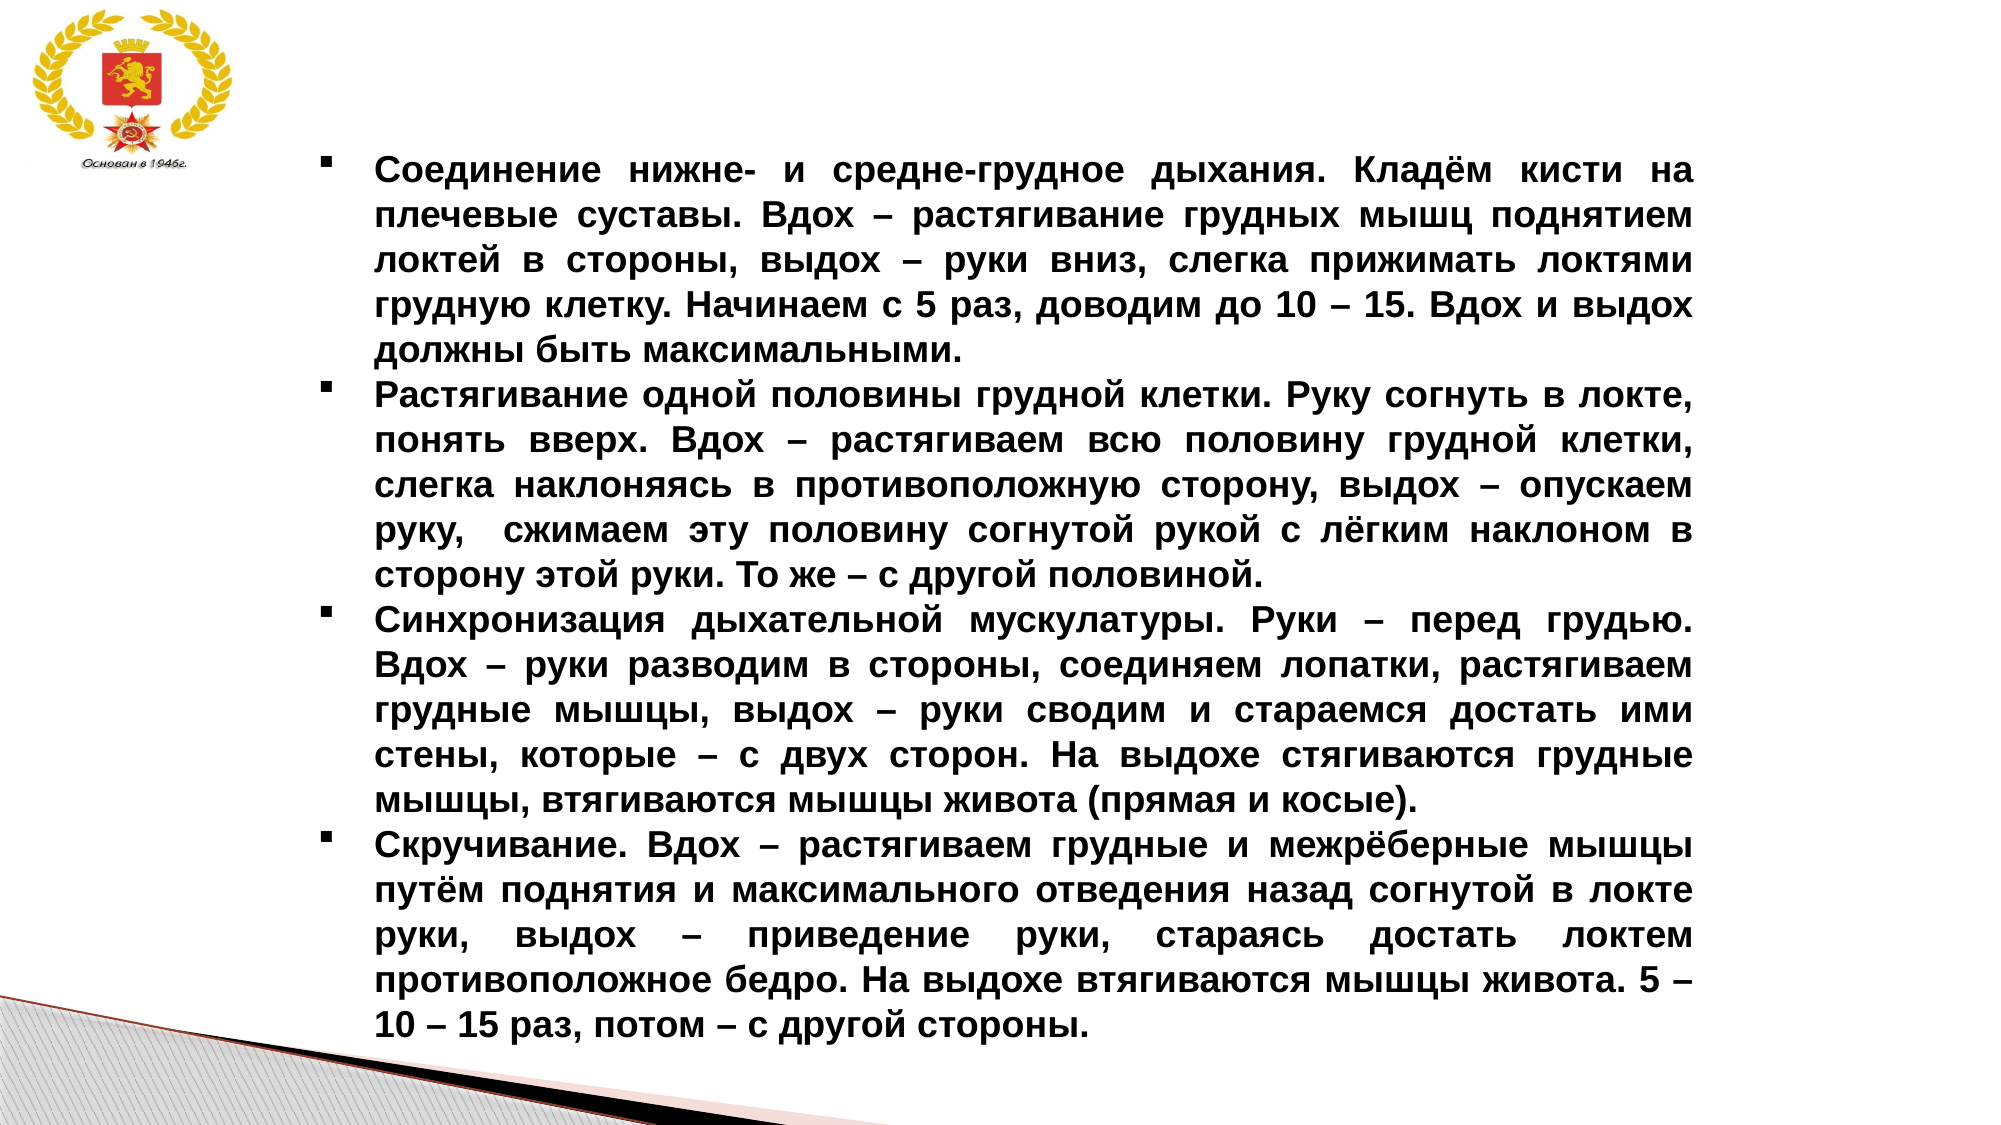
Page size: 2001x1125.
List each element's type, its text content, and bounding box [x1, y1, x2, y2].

picture [0, 0, 266, 183]
text_box Соединение нижне- и средне-грудное дыхания. Кладём кисти на плечевые суставы. Вдох – растягивание грудных мышц поднятием локтей в стороны, выдох – руки вниз, слегка прижимать локтями грудную клетку. Начинаем с 5 раз, доводим до 10 – 15. Вдох и выдох должны быть максимальными. Растягивание одной половины грудной клетки. Руку согнуть в локте, понять вверх. Вдох – растягиваем всю половину грудной клетки, слегка наклоняясь в противоположную сторону, выдох – опускаем руку, сжимаем эту половину согнутой рукой с лёгким наклоном в сторону этой руки. То же – с другой половиной. Синхронизация дыхательной мускулатуры. Руки – перед грудью. Вдох – руки разводим в стороны, соединяем лопатки, растягиваем грудные мышцы, выдох – руки сводим и стараемся достать ими стены, которые – с двух сторон. На выдохе стягиваются грудные мышцы, втягиваются мышцы живота (прямая и косые). Скручивание. Вдох – растягиваем грудные и межрёберные мышцы путём поднятия и максимального отведения назад согнутой в локте руки, выдох – приведение руки, стараясь достать локтем противоположное бедро. На выдохе втягиваются мышцы живота. 5 – 10 – 15 раз, потом – с другой стороны. [303, 137, 1709, 1052]
